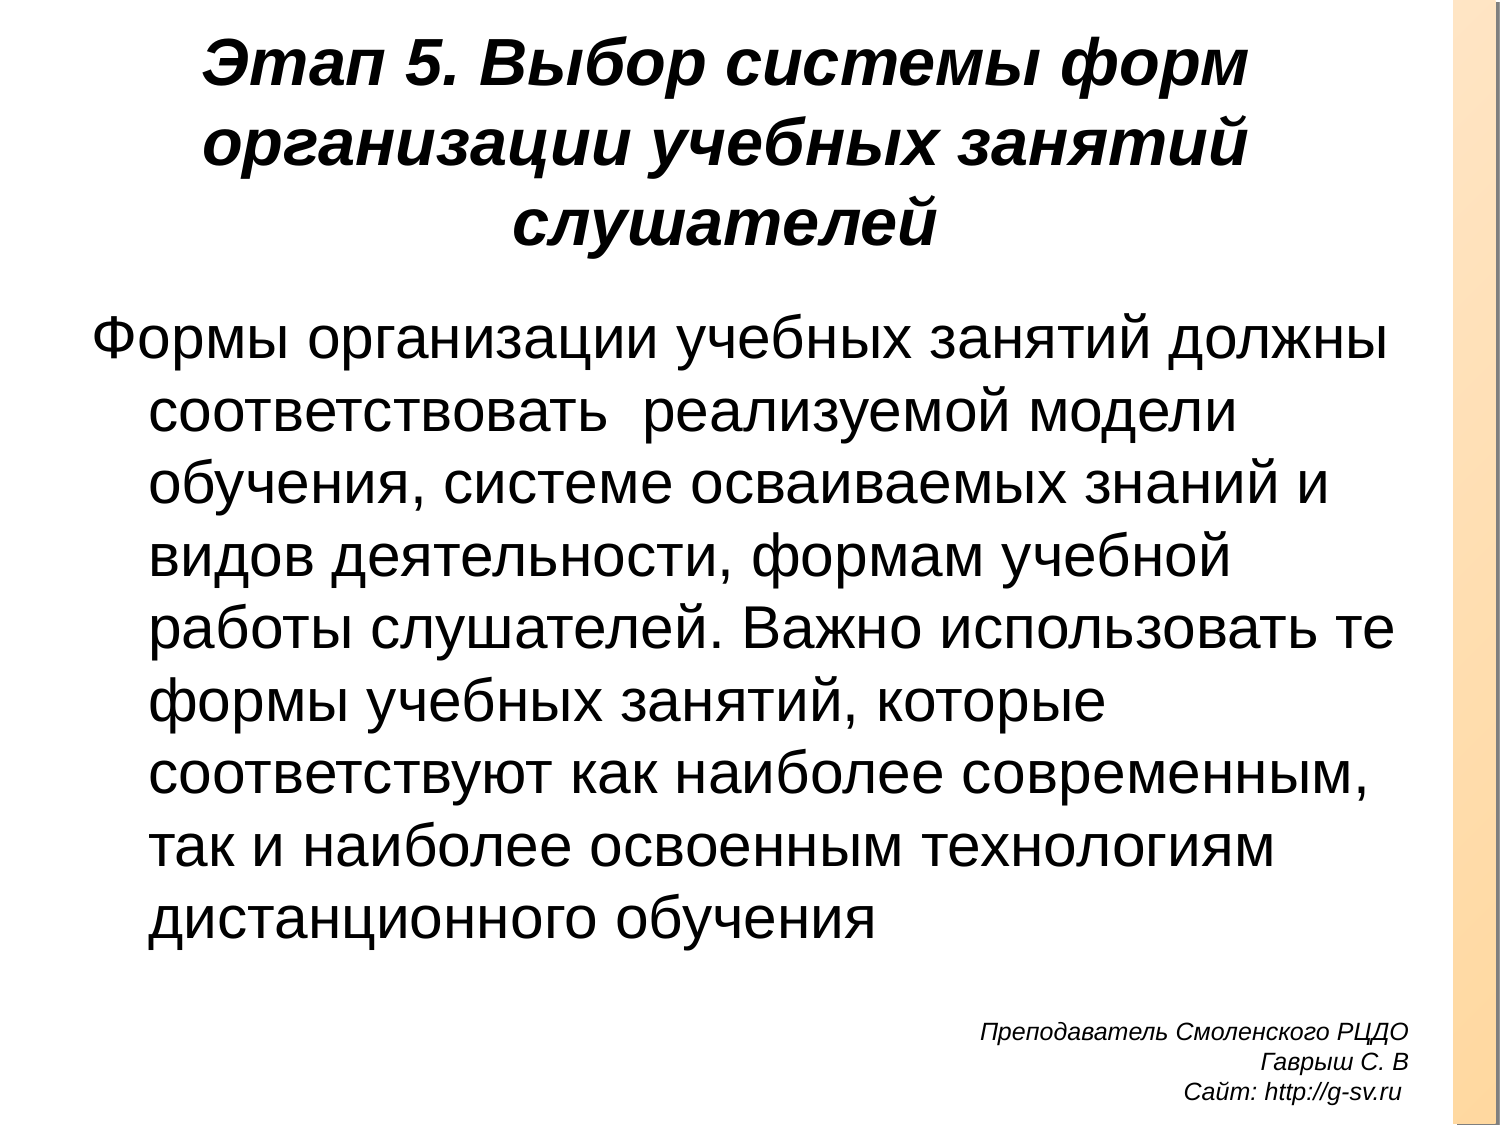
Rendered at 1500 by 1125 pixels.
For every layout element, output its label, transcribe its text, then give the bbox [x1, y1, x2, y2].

title Этап 5. Выбор системы форм организации учебных занятий слушателей [0, 44, 1471, 233]
list Формы организации учебных занятий должны соответствовать реализуемой модели обучения, системе осваиваемых знаний и видов деятельности, формам учебной работы слушателей. Важно использовать те формы учебных занятий, которые соответствуют как наиболее современным, так и наиболее освоенным технологиям дистанционного обучения [76, 290, 1428, 1088]
